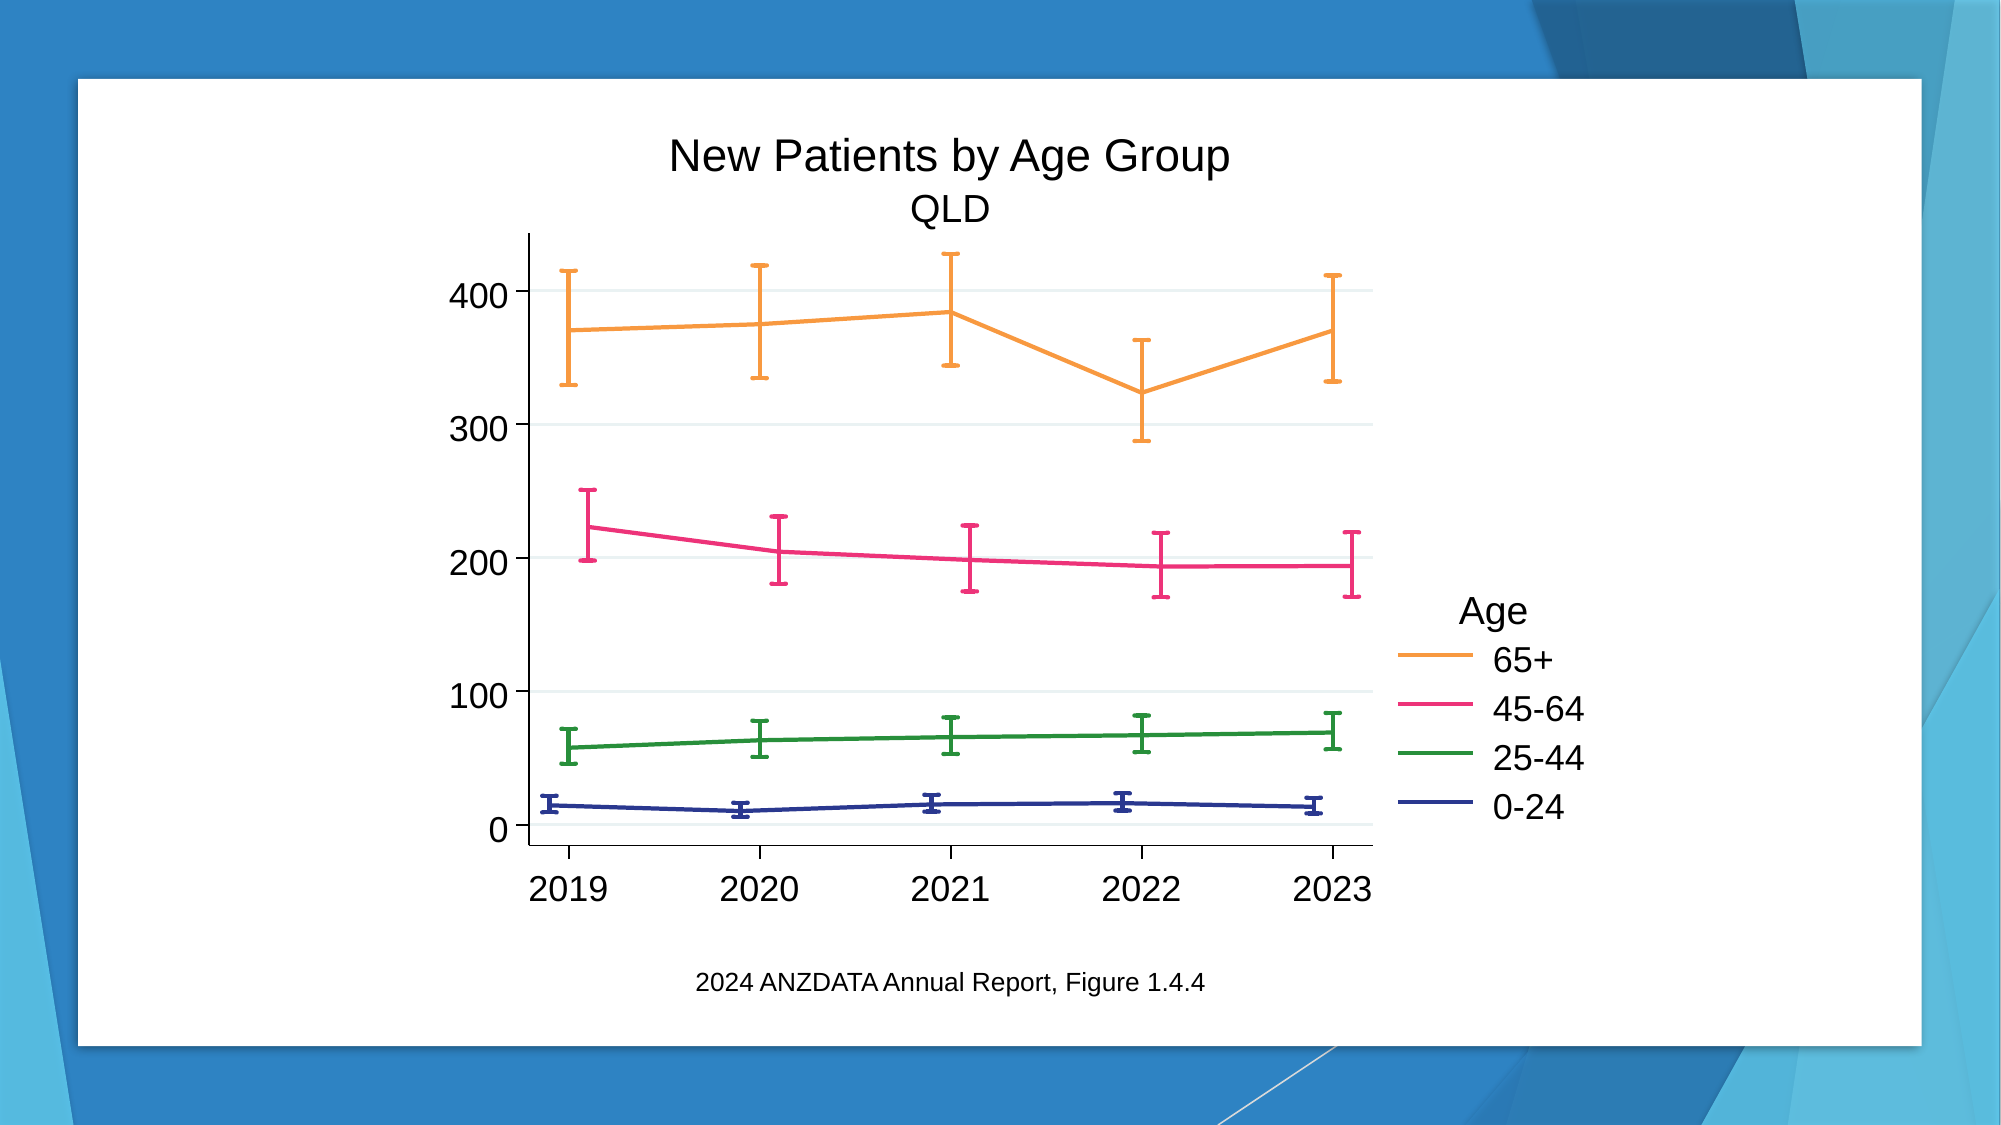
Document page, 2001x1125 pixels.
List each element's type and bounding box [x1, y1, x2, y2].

text_box [0, 0, 2000, 1125]
picture [353, 91, 1647, 1034]
